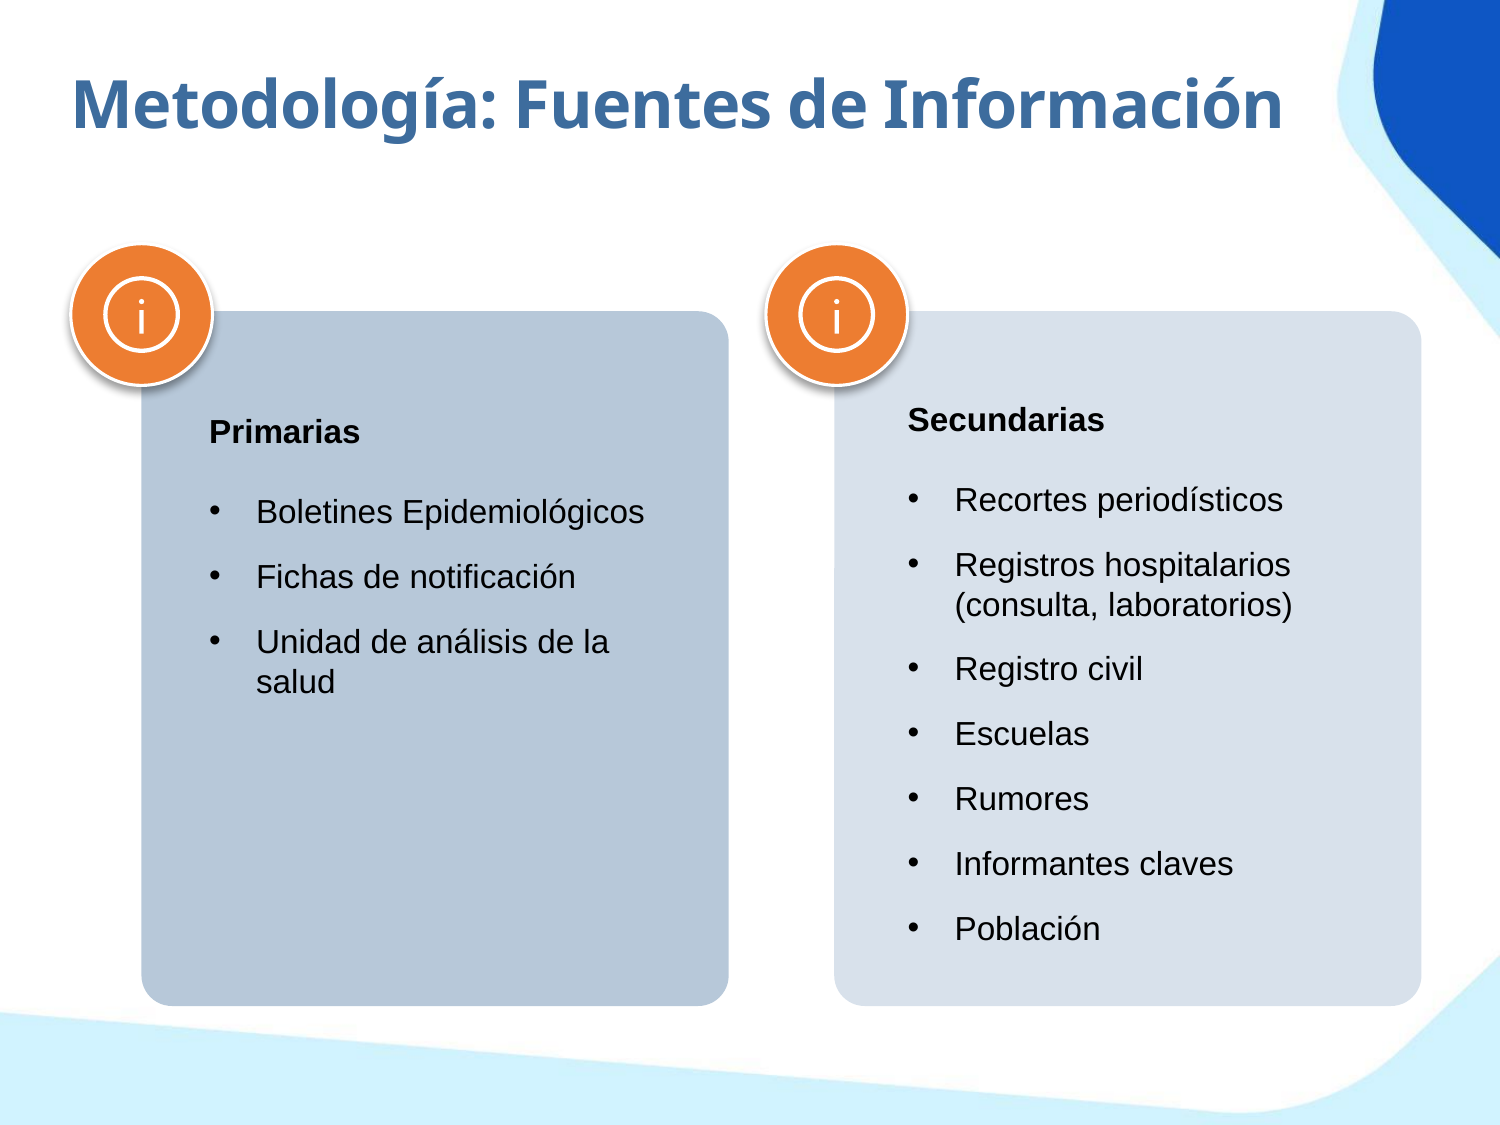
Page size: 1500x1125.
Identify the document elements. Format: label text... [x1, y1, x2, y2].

text_box [103, 276, 181, 353]
text_box Primarias Boletines Epidemiológicos Fichas de notificación Unidad de análisis de la salud [209, 410, 662, 701]
picture [0, 0, 1500, 1125]
text_box [798, 276, 876, 353]
text_box Secundarias Recortes periodísticos Registros hospitalarios (consulta, laboratorios) Registro civil Escuelas Rumores Informantes claves Población [907, 398, 1377, 948]
text_box [139, 309, 731, 1009]
text_box [765, 243, 908, 386]
text_box Metodología: Fuentes de Información [70, 62, 1354, 143]
text_box [832, 309, 1424, 1009]
text_box [70, 243, 213, 386]
